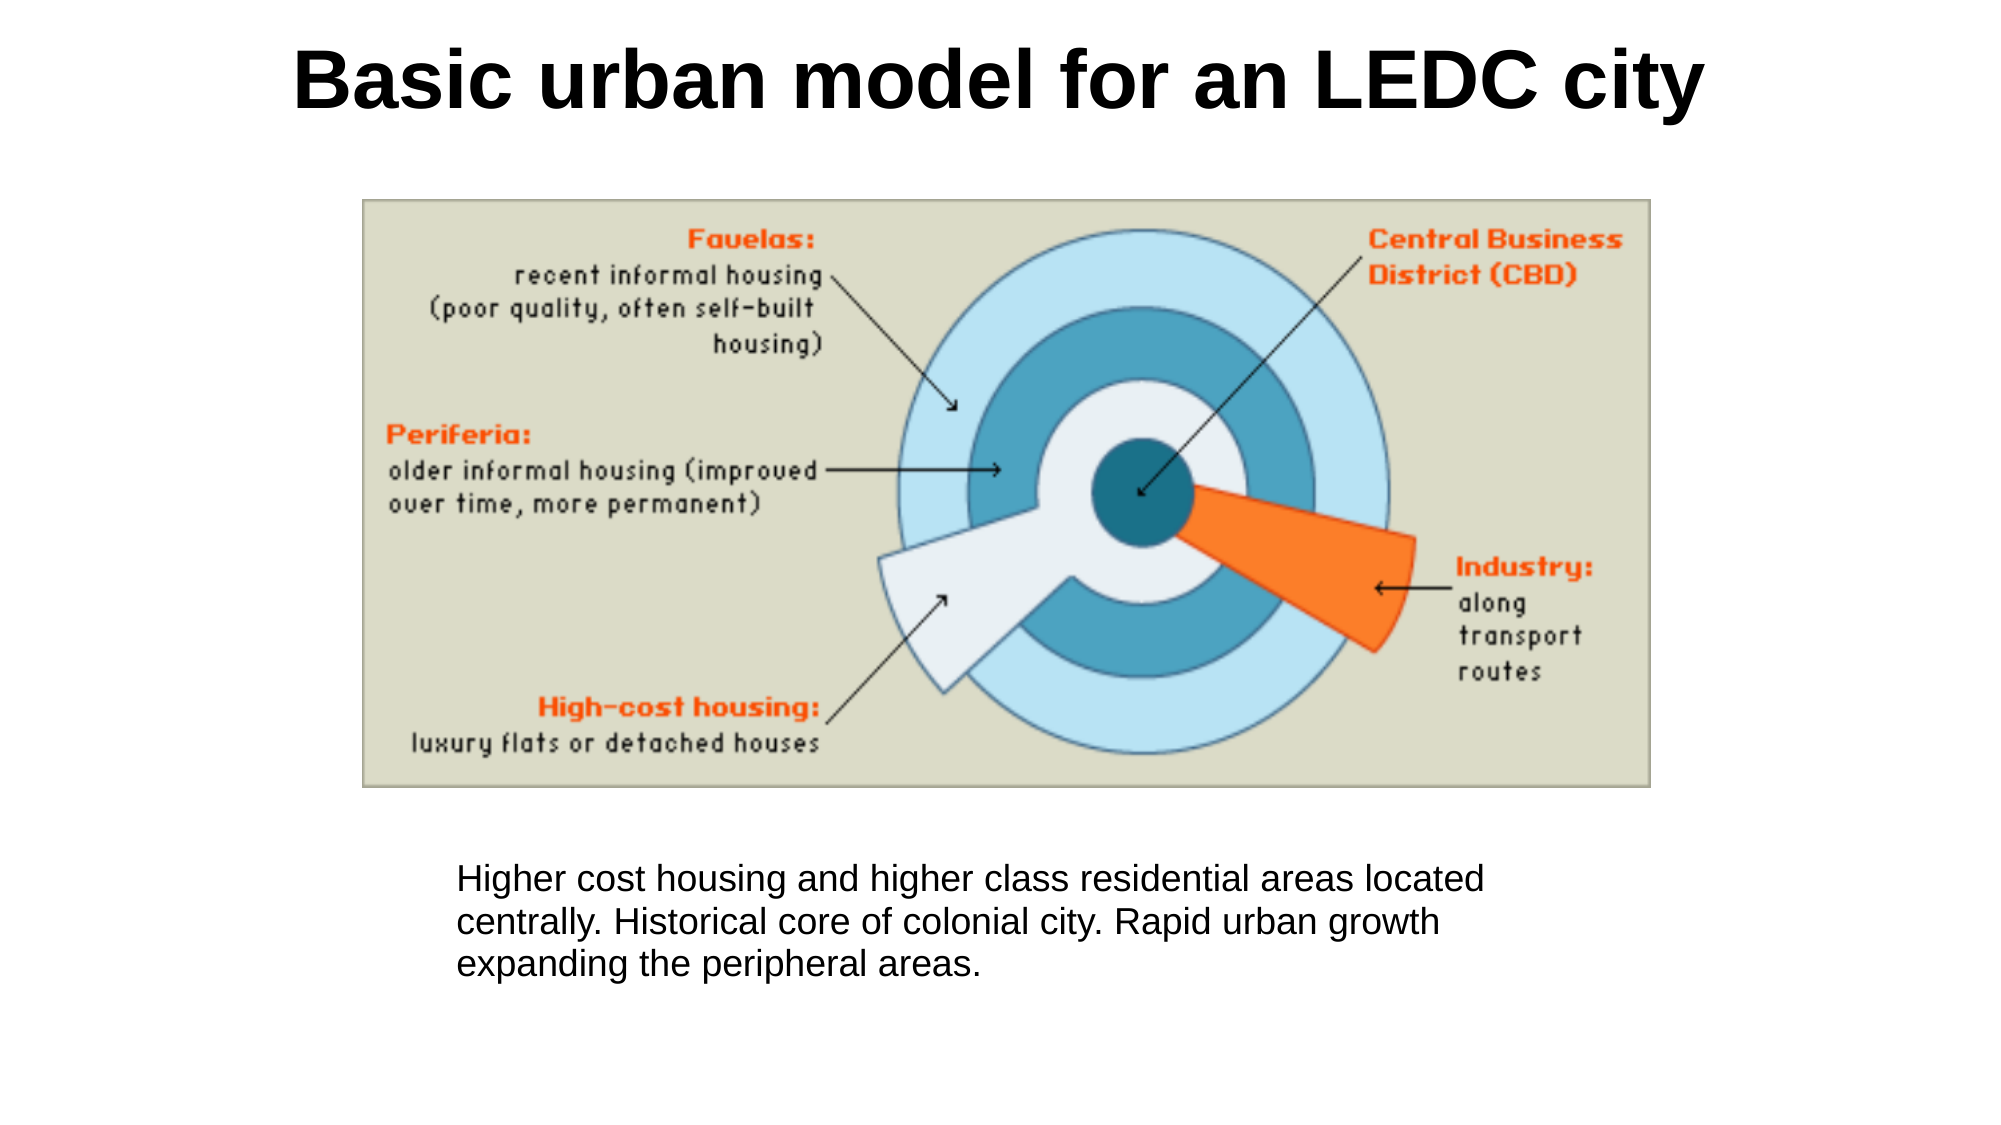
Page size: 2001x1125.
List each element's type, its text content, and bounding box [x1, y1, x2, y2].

text_box Basic urban model for an LEDC city [256, 32, 1744, 128]
picture [362, 199, 1651, 788]
text_box Higher cost housing and higher class residential areas located centrally. Historical core of colonial city. Rapid urban growth expanding the peripheral areas. [456, 857, 1607, 986]
